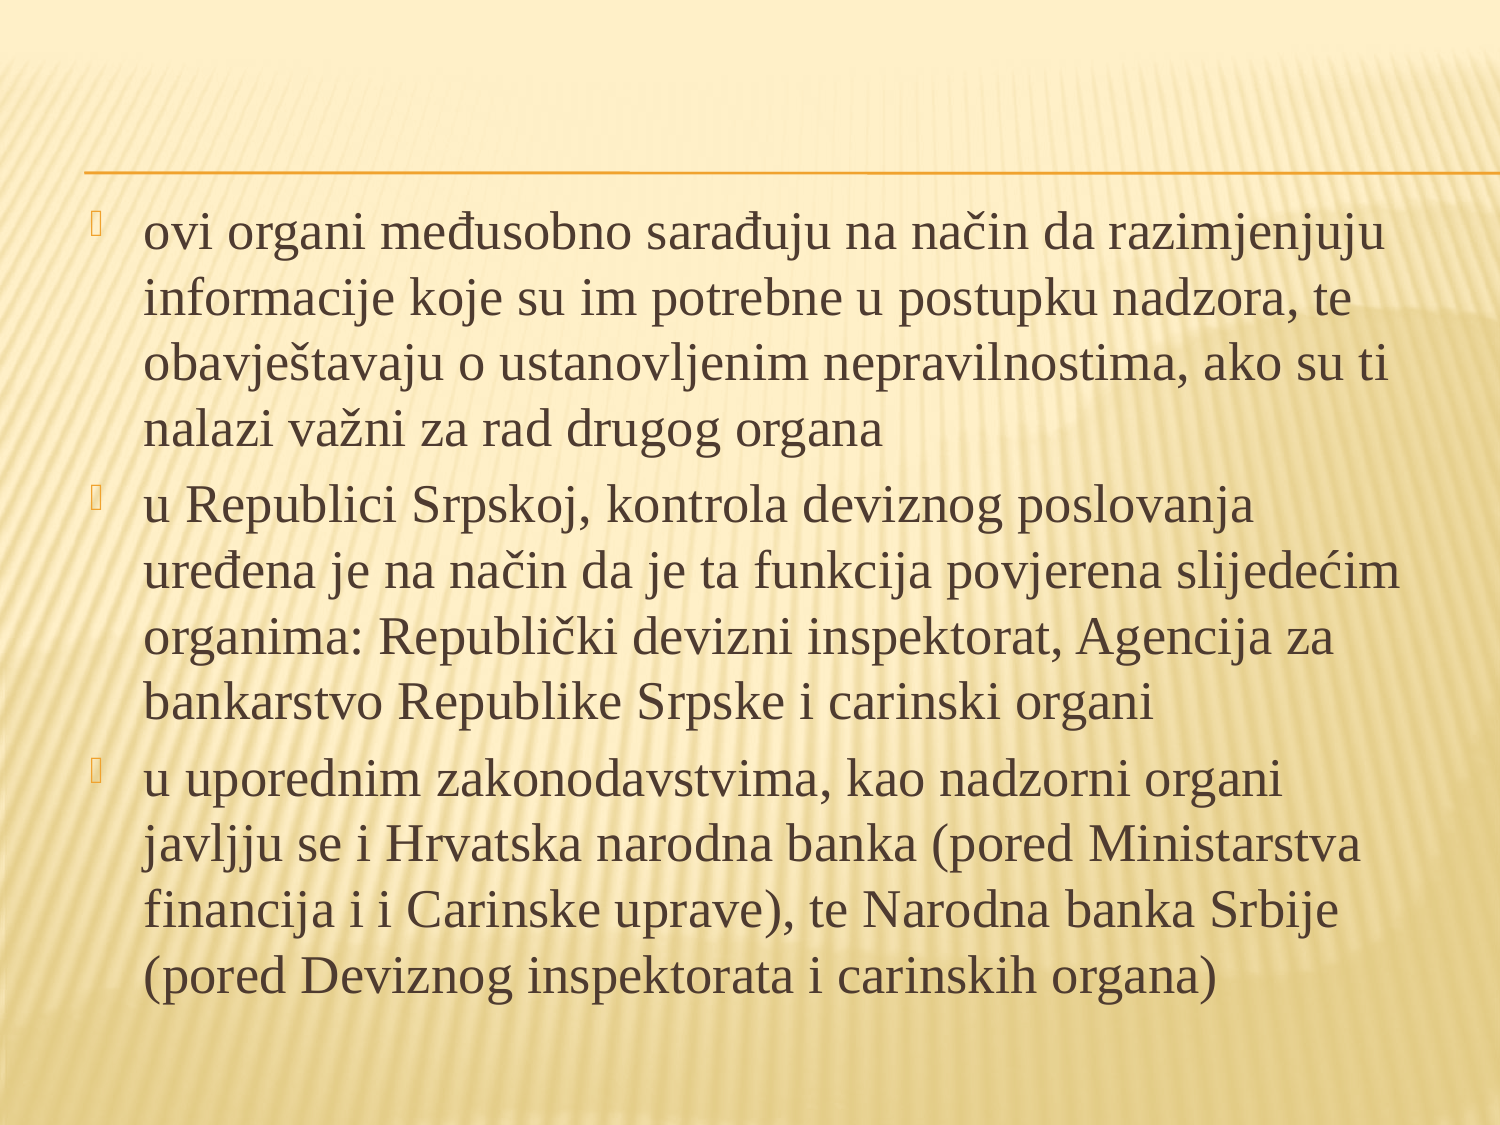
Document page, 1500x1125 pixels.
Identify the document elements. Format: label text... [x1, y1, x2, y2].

list ovi organi međusobno sarađuju na način da razimjenjuju informacije koje su im potrebne u postupku nadzora, te obavještavaju o ustanovljenim nepravilnostima, ako su ti nalazi važni za rad drugog organa u Republici Srpskoj, kontrola deviznog poslovanja uređena je na način da je ta funkcija povjerena slijedećim organima: Republički devizni inspektorat, Agencija za bankarstvo Republike Srpske i carinski organi u uporednim zakonodavstvima, kao nadzorni organi javljju se i Hrvatska narodna banka (pored Ministarstva financija i i Carinske uprave), te Narodna banka Srbije (pored Deviznog inspektorata i carinskih organa) [75, 187, 1425, 1067]
